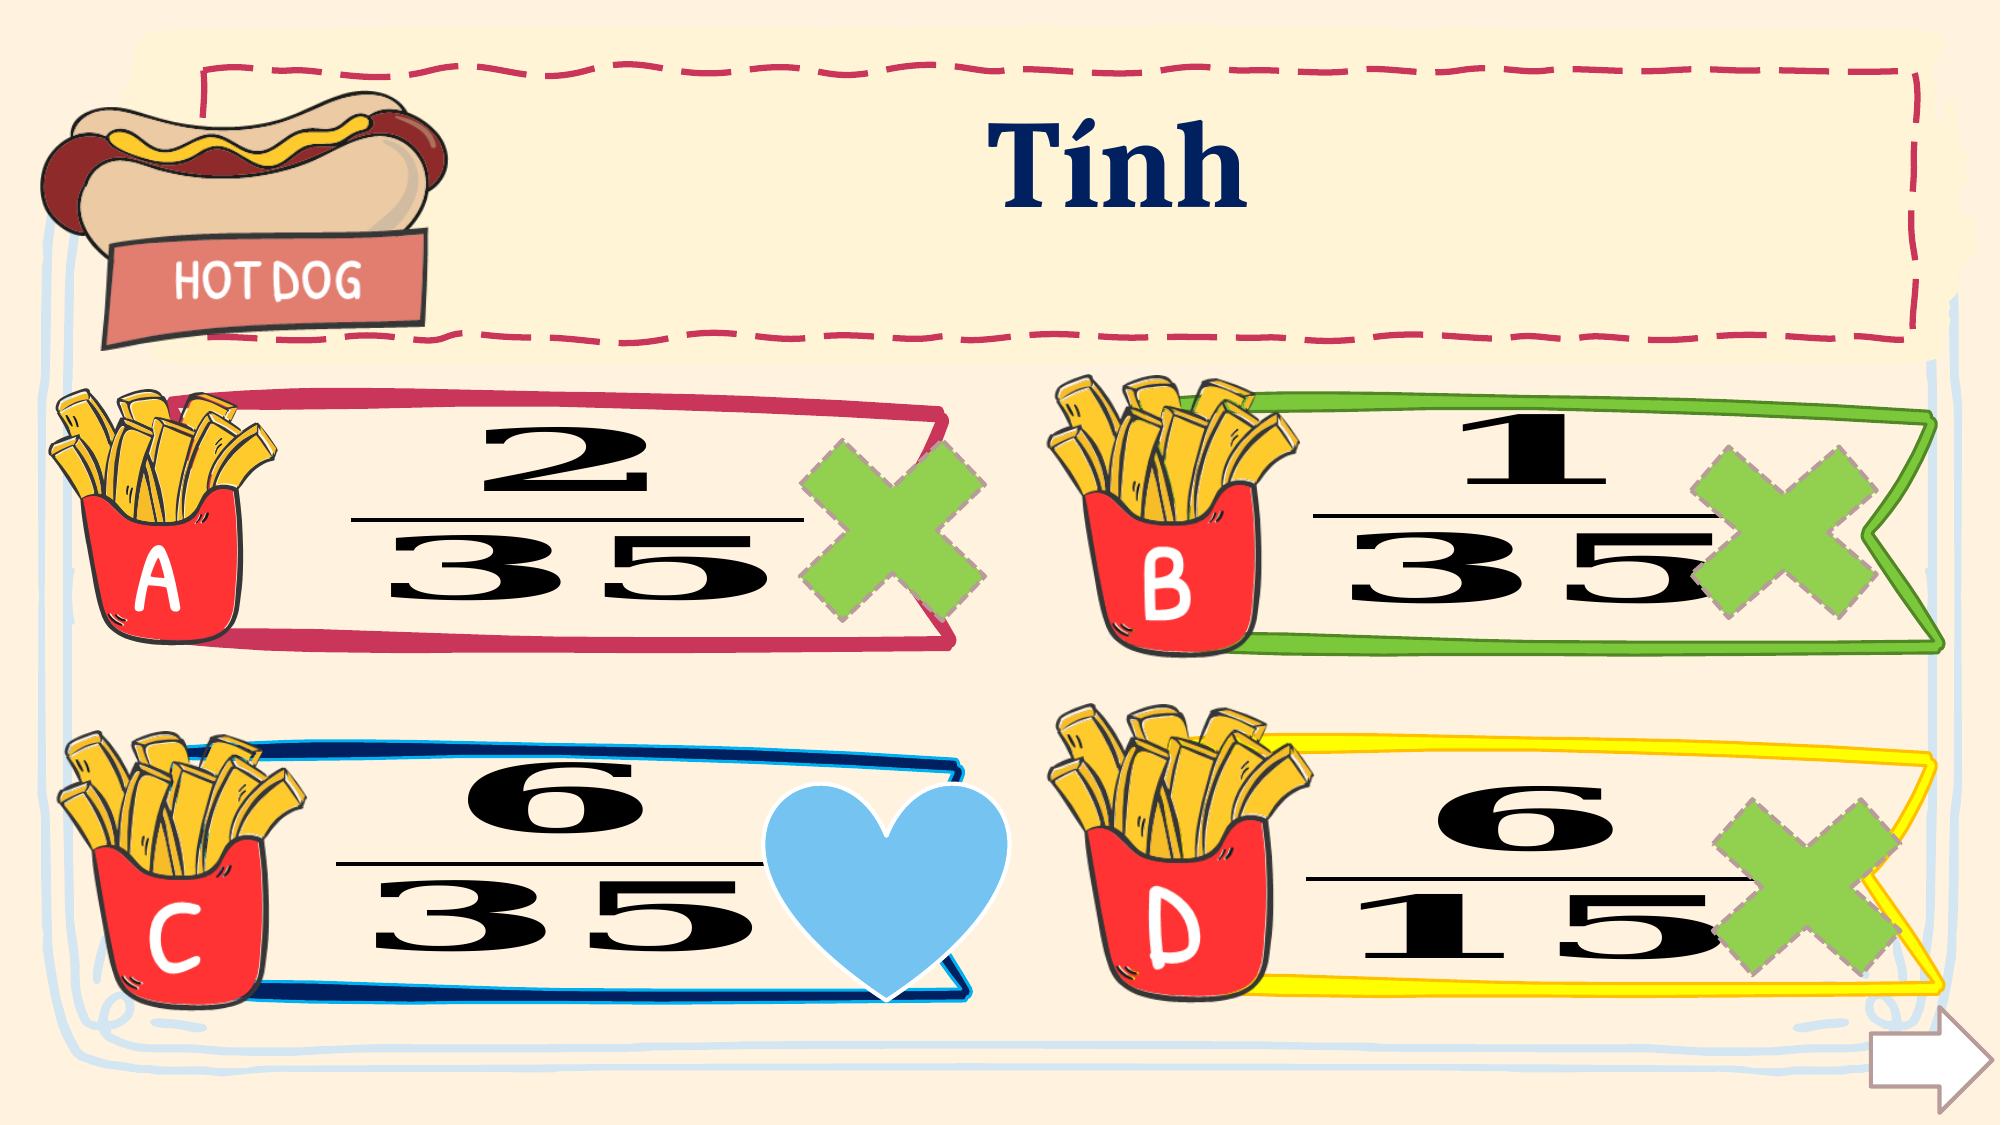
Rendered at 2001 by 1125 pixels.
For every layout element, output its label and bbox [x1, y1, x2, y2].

text_box [961, 550, 988, 605]
text_box [977, 787, 1012, 926]
text_box [1868, 1012, 1995, 1115]
text_box [39, 25, 1979, 366]
text_box [1040, 703, 1945, 1067]
text_box [42, 388, 956, 700]
text_box [961, 456, 988, 511]
text_box [50, 730, 972, 1070]
text_box [1040, 377, 1945, 703]
